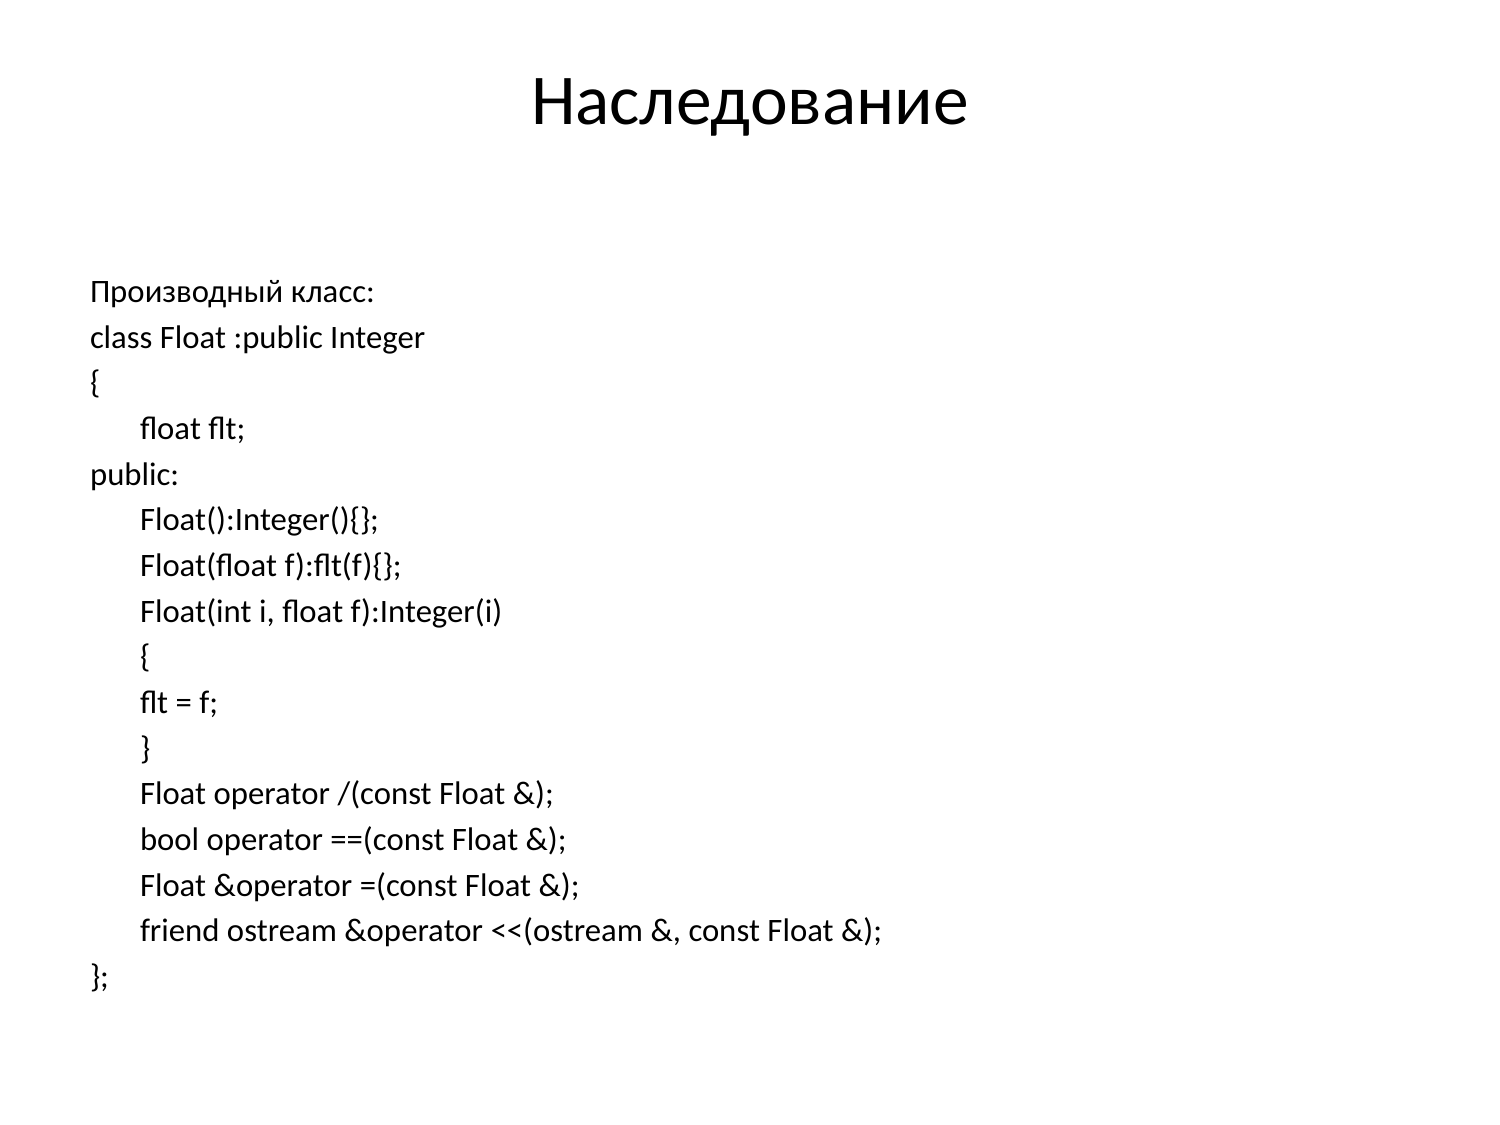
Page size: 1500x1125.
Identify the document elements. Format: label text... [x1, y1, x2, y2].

list Производный класс: class Float :public Integer { float flt; public: Float():Integer(){}; Float(float f):flt(f){}; Float(int i, float f):Integer(i) { flt = f; } Float operator /(const Float &); bool operator ==(const Float &); Float &operator =(const Float &); friend ostream &operator <<(ostream &, const Float &); }; [75, 262, 1425, 1005]
title Наследование [75, 45, 1425, 233]
